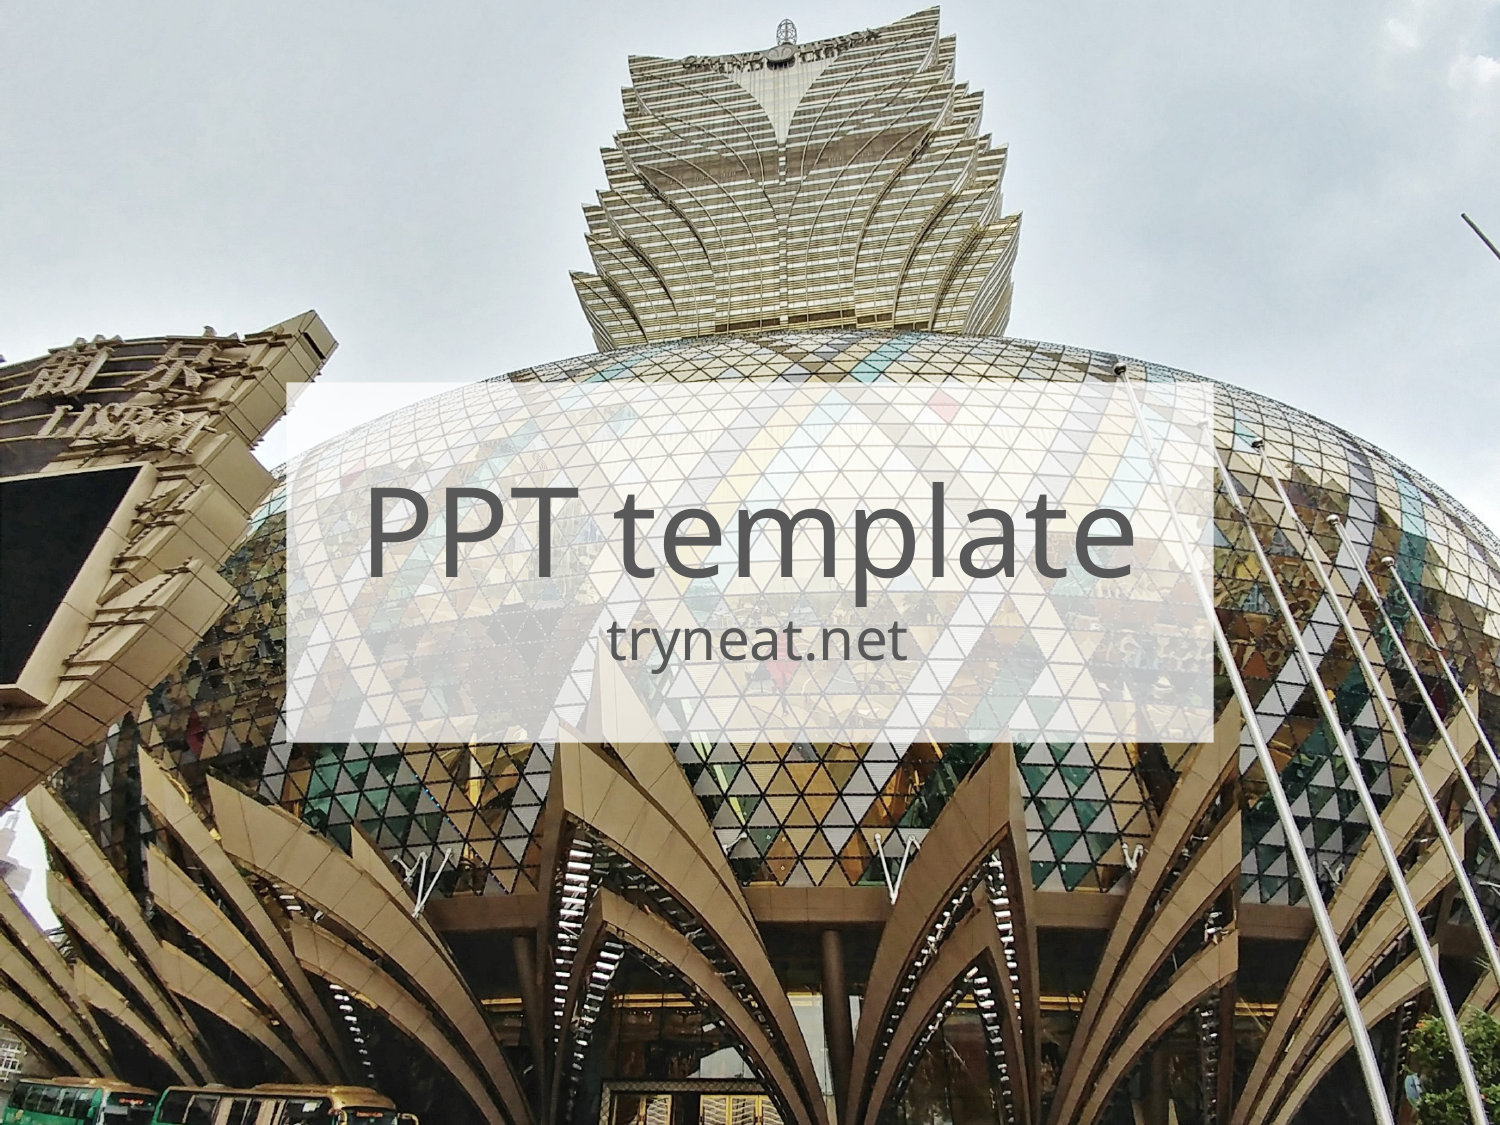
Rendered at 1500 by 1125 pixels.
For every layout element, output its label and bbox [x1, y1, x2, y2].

text_box [0, 0, 1500, 1125]
